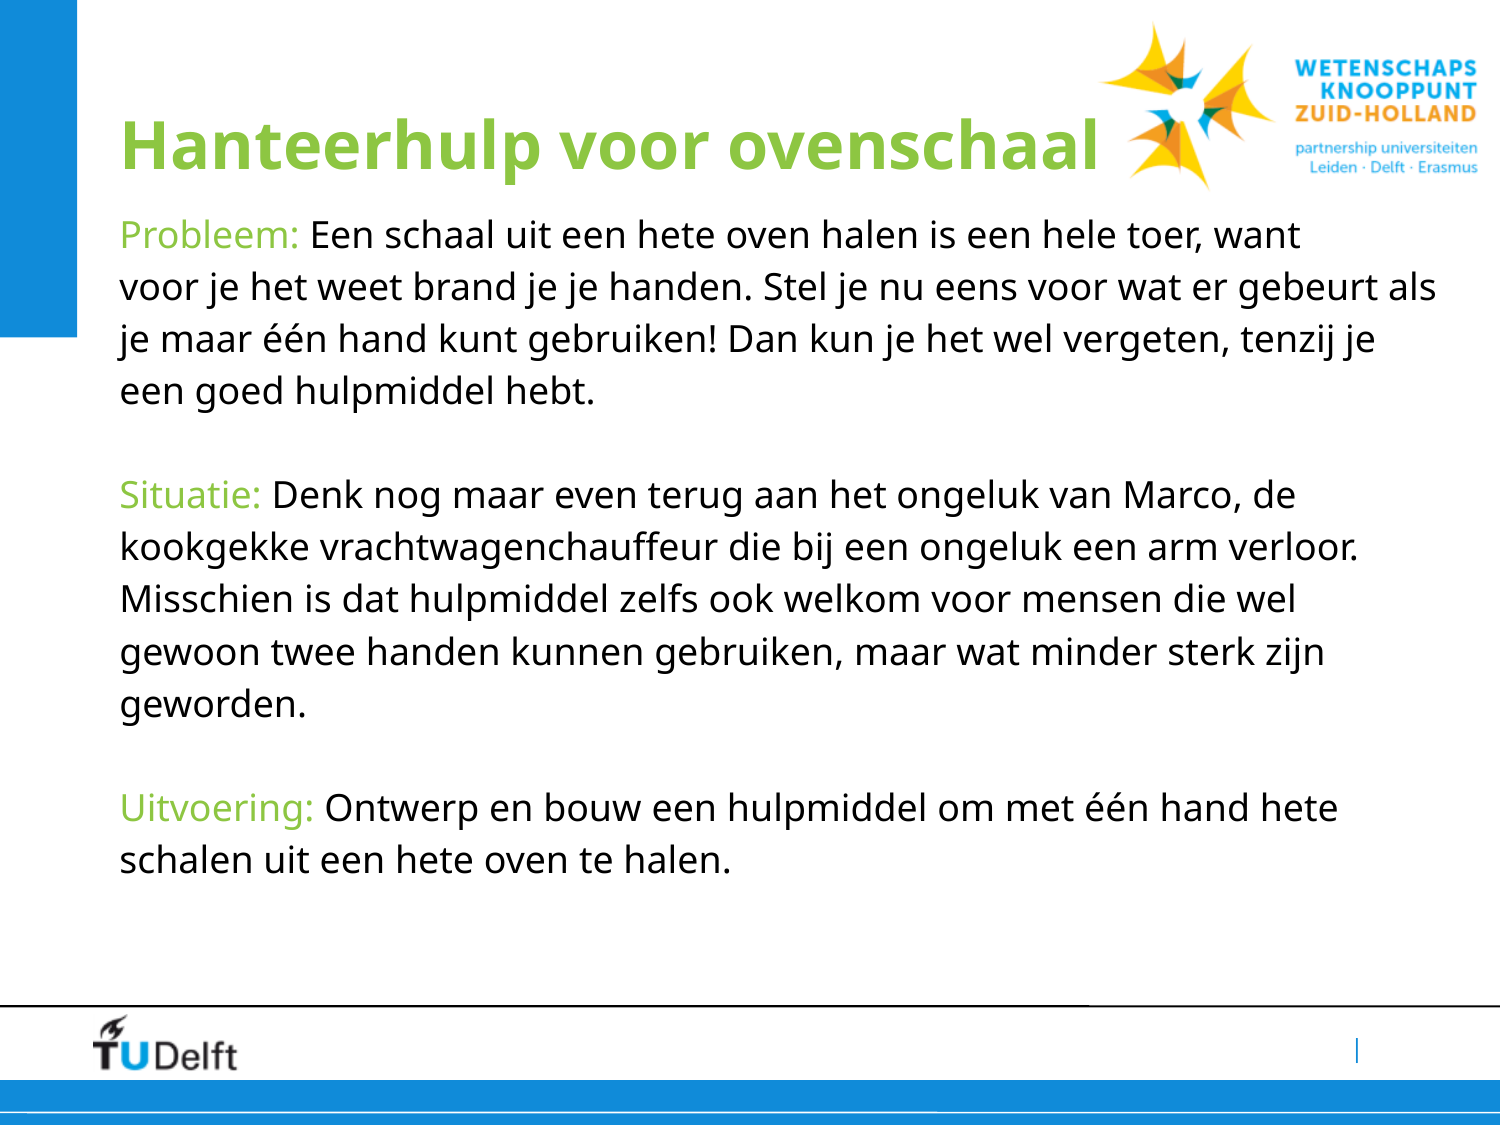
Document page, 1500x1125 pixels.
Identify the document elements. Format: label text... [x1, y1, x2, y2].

text_box Hanteerhulp voor ovenschaal [104, 0, 1483, 339]
picture [93, 1014, 240, 1072]
text_box Probleem: Een schaal uit een hete oven halen is een hele toer, want voor je het weet brand je je handen. Stel je nu eens voor wat er gebeurt als je maar één hand kunt gebruiken! Dan kun je het wel vergeten, tenzij je een goed hulpmiddel hebt. Situatie: Denk nog maar even terug aan het ongeluk van Marco, de kookgekke vrachtwagenchauffeur die bij een ongeluk een arm verloor. Misschien is dat hulpmiddel zelfs ook welkom voor mensen die wel gewoon twee handen kunnen gebruiken, maar wat minder sterk zijn geworden. Uitvoering: Ontwerp en bouw een hulpmiddel om met één hand hete schalen uit een hete oven te halen. [104, 339, 1459, 976]
picture [1083, 0, 1500, 197]
